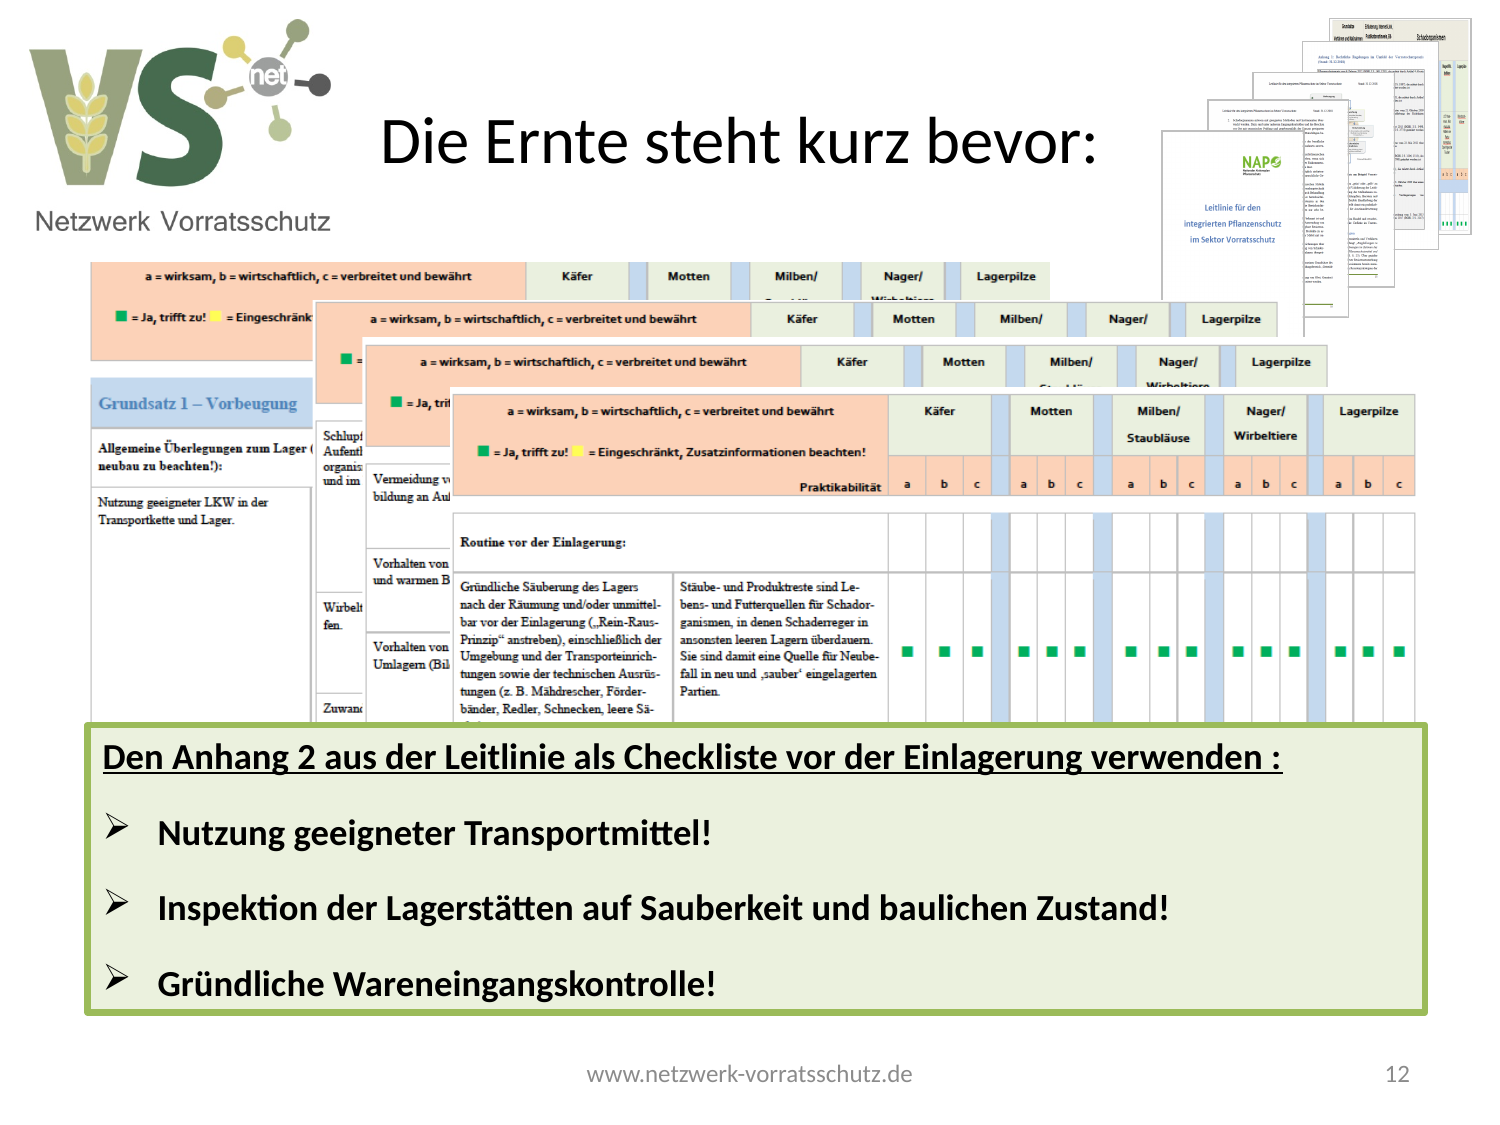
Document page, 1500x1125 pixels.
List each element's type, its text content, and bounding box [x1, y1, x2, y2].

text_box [1163, 18, 1471, 351]
footer www.netzwerk-vorratsschutz.de [512, 1042, 988, 1103]
picture [29, 18, 331, 231]
slide_number 12 [1074, 1042, 1425, 1103]
text_box Den Anhang 2 aus der Leitlinie als Checkliste vor der Einlagerung verwenden : Nutzung geeigneter Transportmittel! Inspektion der Lagerstätten auf Sauberkeit und baulichen Zustand! Gründliche Wareneingangskontrolle! [87, 909, 1425, 1013]
title Die Ernte steht kurz bevor: [335, 42, 1158, 231]
picture [87, 262, 1426, 1001]
